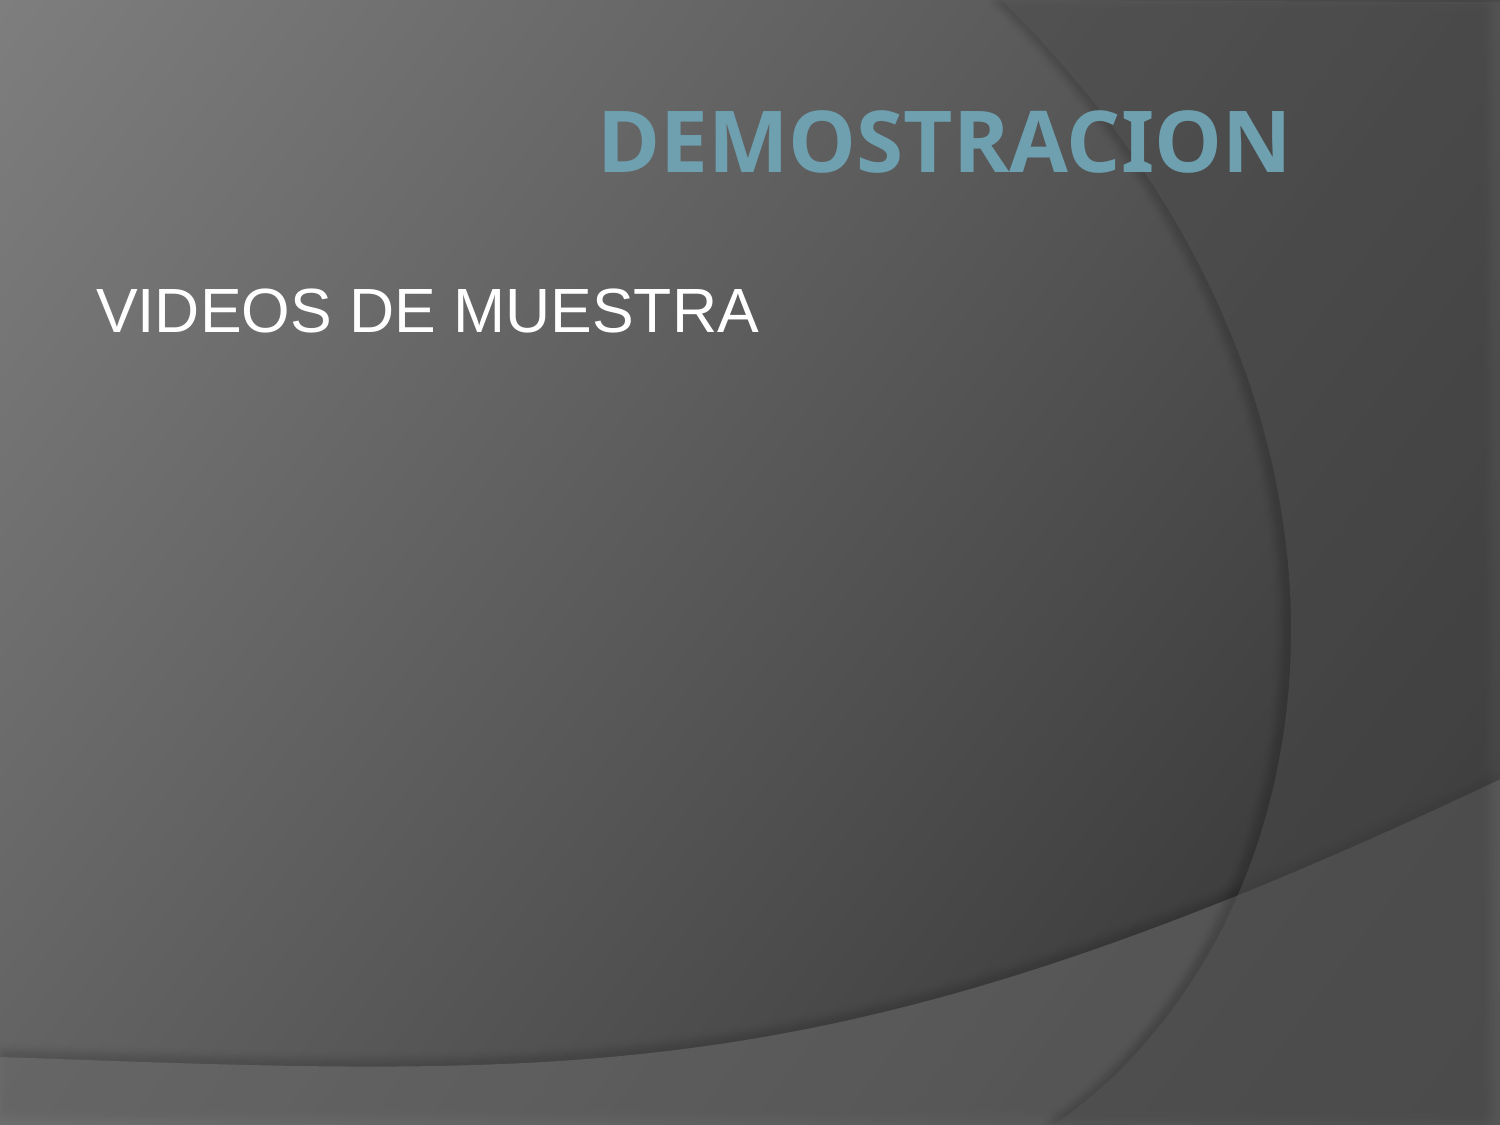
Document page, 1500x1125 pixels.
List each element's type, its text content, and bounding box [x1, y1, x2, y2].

title DEMOSTRACION [74, 44, 1301, 233]
list VIDEOS DE MUESTRA [74, 262, 1301, 1006]
